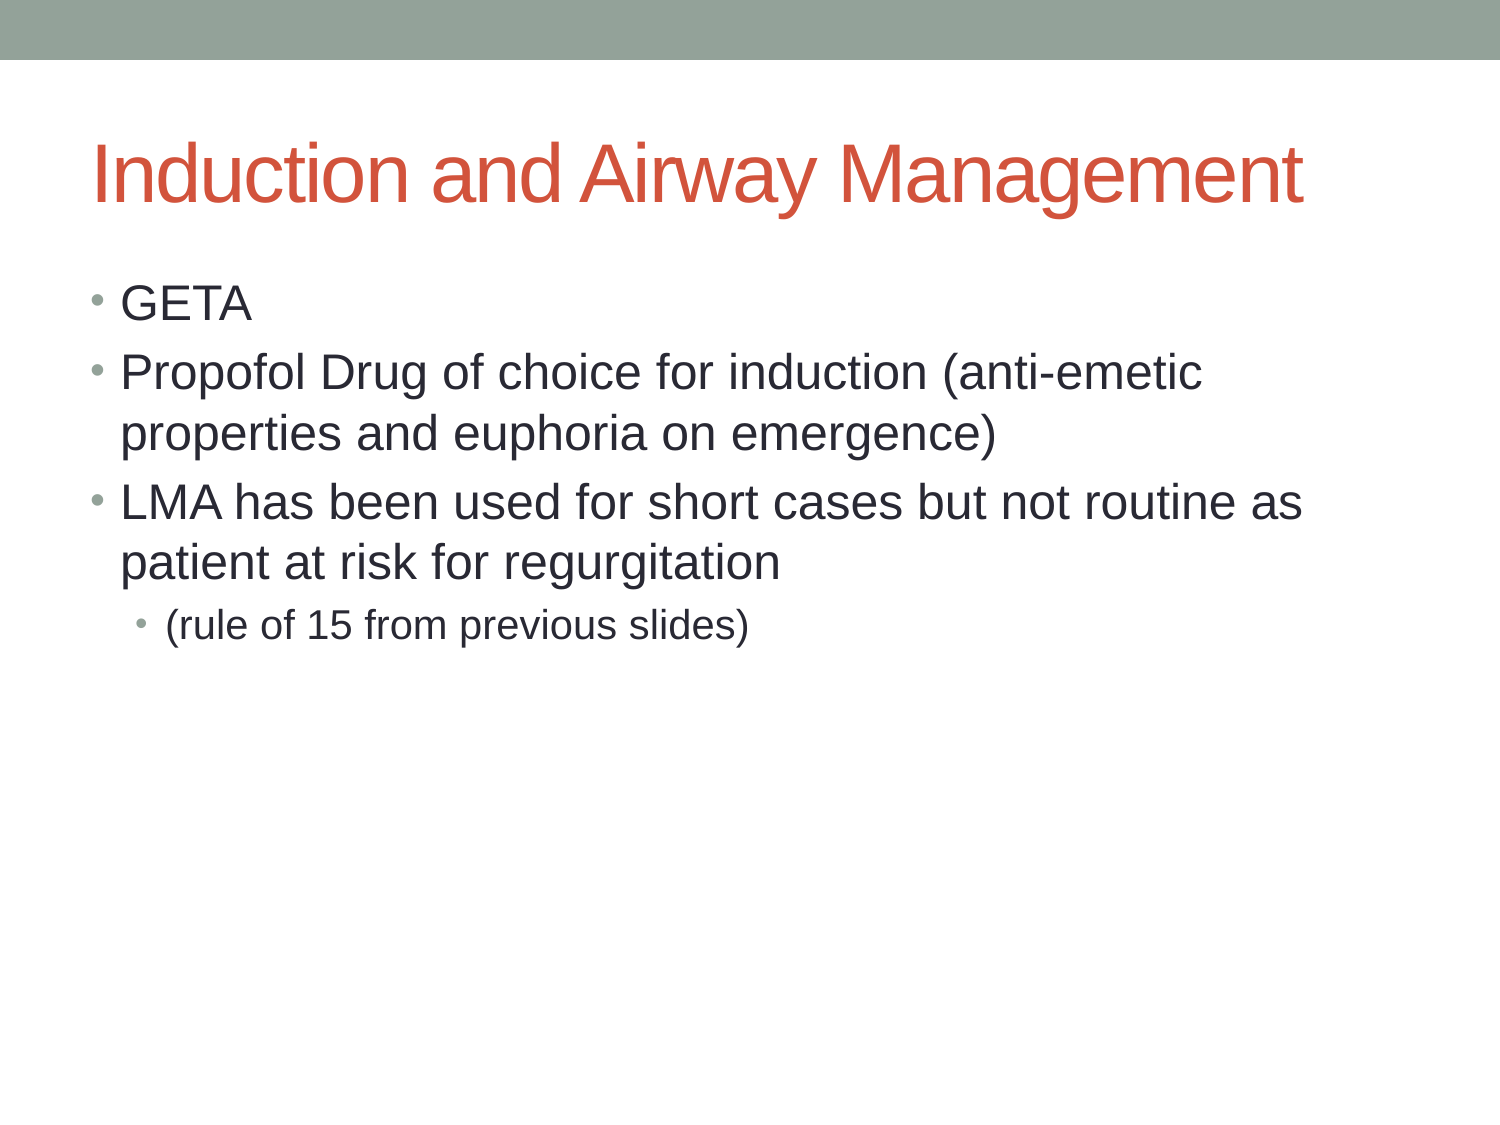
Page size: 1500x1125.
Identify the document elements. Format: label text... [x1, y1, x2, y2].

title Induction and Airway Management [75, 87, 1425, 250]
list GETA Propofol Drug of choice for induction (anti-emetic properties and euphoria on emergence) LMA has been used for short cases but not routine as patient at risk for regurgitation (rule of 15 from previous slides) [75, 262, 1425, 1063]
